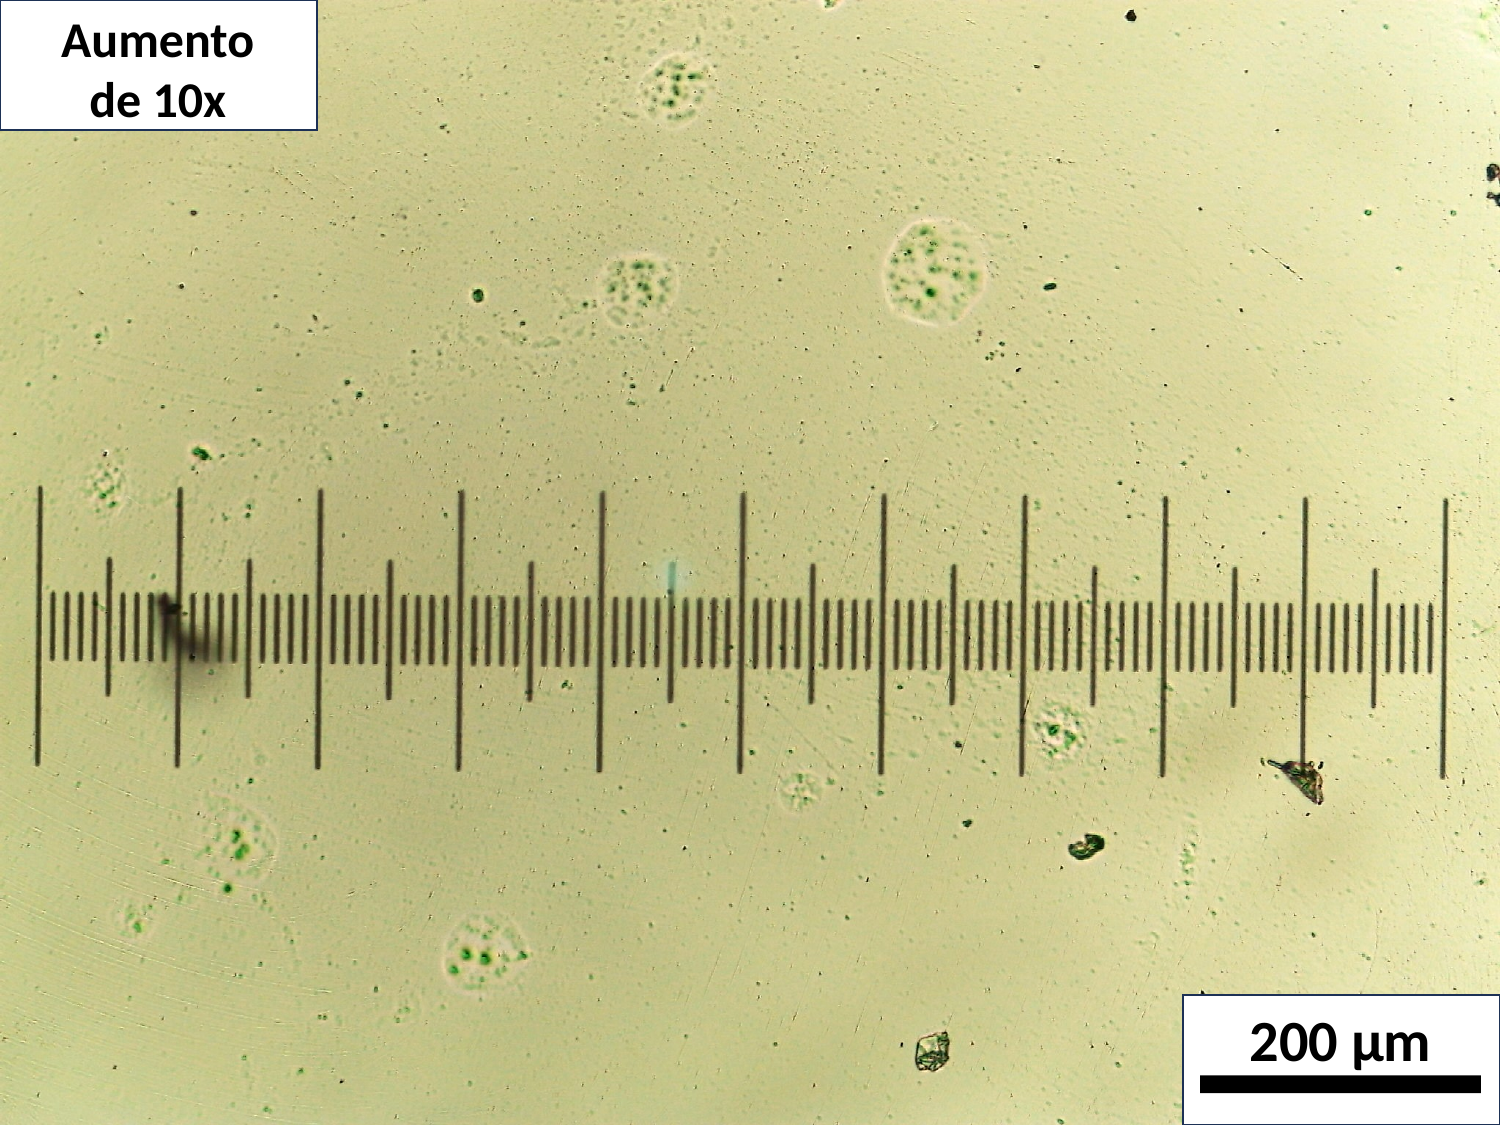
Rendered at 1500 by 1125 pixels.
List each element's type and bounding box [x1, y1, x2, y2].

list [0, 0, 1500, 1125]
